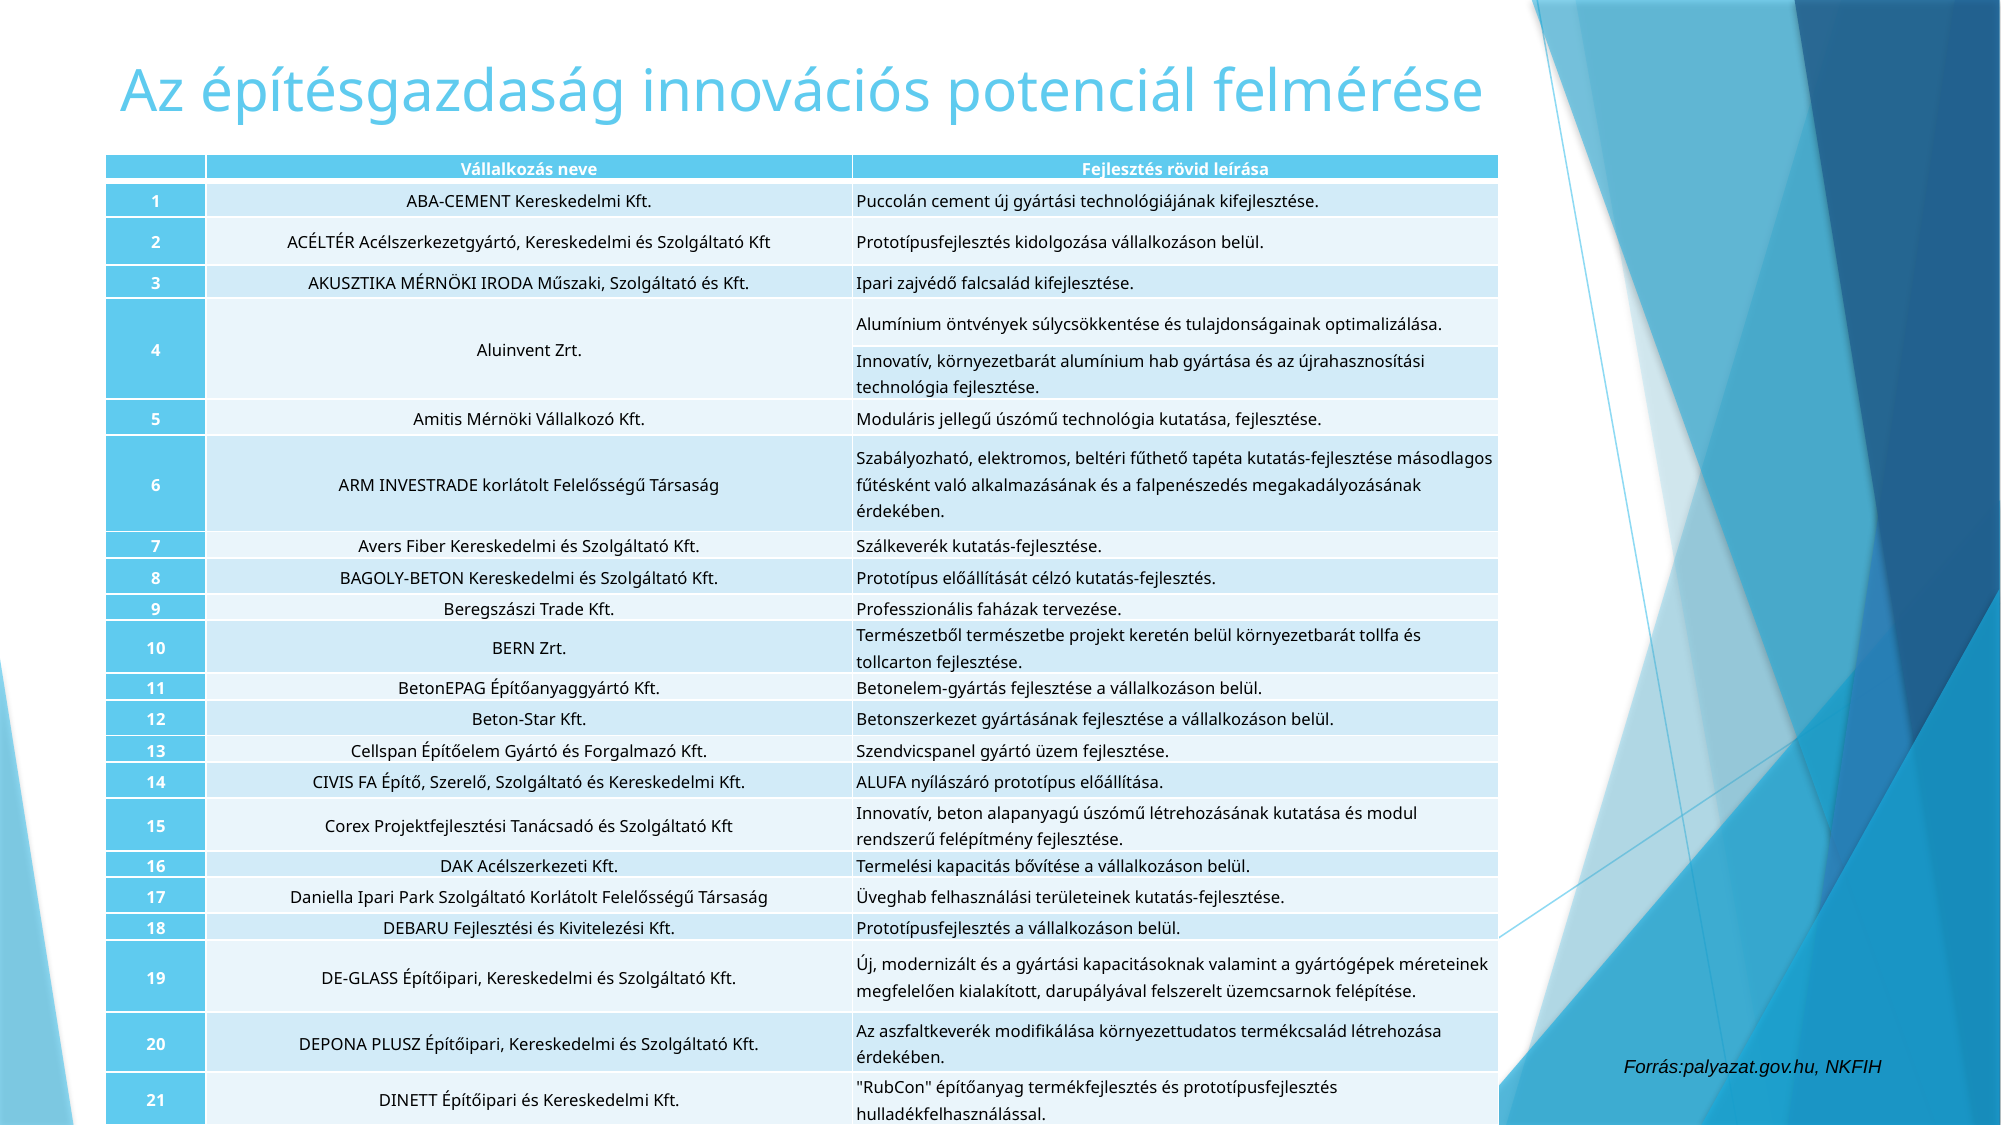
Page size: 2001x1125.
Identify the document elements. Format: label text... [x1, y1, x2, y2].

title Az építésgazdaság innovációs potenciál felmérése [105, 46, 1882, 263]
table_cell ARM INVESTRADE korlátolt Felelősségű Társaság [207, 436, 852, 531]
table_cell 19 [106, 941, 205, 1011]
table_cell BAGOLY-BETON Kereskedelmi és Szolgáltató Kft. [207, 559, 852, 593]
table_cell ACÉLTÉR Acélszerkezetgyártó, Kereskedelmi és Szolgáltató Kft [207, 218, 852, 264]
table_cell 6 [106, 436, 205, 531]
table_cell 3 [106, 266, 205, 297]
table_cell 1 [106, 184, 205, 216]
table_cell 9 [106, 595, 205, 619]
table_cell Alumínium öntvények súlycsökkentése és tulajdonságainak optimalizálása. [853, 299, 1498, 345]
table_cell CIVIS FA Építő, Szerelő, Szolgáltató és Kereskedelmi Kft. [207, 763, 852, 797]
table_cell Szabályozható, elektromos, beltéri fűthető tapéta kutatás-fejlesztése másodlagos fűtésként való alkalmazásának és a falpenészedés megakadályozásának érdekében. [853, 436, 1498, 531]
table_cell 20 [106, 1013, 205, 1071]
table_cell Prototípus előállítását célzó kutatás-fejlesztés. [853, 559, 1498, 593]
table_cell DAK Acélszerkezeti Kft. [207, 852, 852, 876]
table_cell DINETT Építőipari és Kereskedelmi Kft. [207, 1073, 852, 1124]
table_cell 14 [106, 763, 205, 797]
table_cell 8 [106, 559, 205, 593]
table_cell Moduláris jellegű úszómű technológia kutatása, fejlesztése. [853, 400, 1498, 434]
table_cell 18 [106, 914, 205, 939]
table_cell Innovatív, környezetbarát alumínium hab gyártása és az újrahasznosítási technológia fejlesztése. [853, 347, 1498, 398]
table_cell 11 [106, 674, 205, 699]
table_cell Betonszerkezet gyártásának fejlesztése a vállalkozáson belül. [853, 701, 1498, 735]
table_cell Az aszfaltkeverék modifikálása környezettudatos termékcsalád létrehozása érdekében. [853, 1013, 1498, 1071]
table_header Vállalkozás neve [207, 155, 852, 178]
table_cell 12 [106, 701, 205, 735]
table_cell Szendvicspanel gyártó üzem fejlesztése. [853, 736, 1498, 761]
table_cell Prototípusfejlesztés a vállalkozáson belül. [853, 914, 1498, 939]
table_cell Daniella Ipari Park Szolgáltató Korlátolt Felelősségű Társaság [207, 878, 852, 912]
table_cell Professzionális faházak tervezése. [853, 595, 1498, 619]
table_cell 21 [106, 1073, 205, 1124]
table_cell Puccolán cement új gyártási technológiájának kifejlesztése. [853, 184, 1498, 216]
text_box Forrás:palyazat.gov.hu, NKFIH [1608, 1047, 2000, 1085]
table_cell 4 [106, 299, 205, 398]
table_cell Aluinvent Zrt. [207, 299, 852, 398]
table_cell Beton-Star Kft. [207, 701, 852, 735]
table_cell DEBARU Fejlesztési és Kivitelezési Kft. [207, 914, 852, 939]
table_cell Innovatív, beton alapanyagú úszómű létrehozásának kutatása és modul rendszerű felépítmény fejlesztése. [853, 799, 1498, 850]
table_cell Prototípusfejlesztés kidolgozása vállalkozáson belül. [853, 218, 1498, 264]
table_cell DEPONA PLUSZ Építőipari, Kereskedelmi és Szolgáltató Kft. [207, 1013, 852, 1071]
table_cell Corex Projektfejlesztési Tanácsadó és Szolgáltató Kft [207, 799, 852, 850]
table_cell Termelési kapacitás bővítése a vállalkozáson belül. [853, 852, 1498, 876]
table_cell Betonelem-gyártás fejlesztése a vállalkozáson belül. [853, 674, 1498, 699]
table_cell 5 [106, 400, 205, 434]
table_cell 13 [106, 736, 205, 761]
table_cell 17 [106, 878, 205, 912]
table_cell 16 [106, 852, 205, 876]
table_cell ABA-CEMENT Kereskedelmi Kft. [207, 184, 852, 216]
table_cell 7 [106, 532, 205, 557]
table_cell Üveghab felhasználási területeinek kutatás-fejlesztése. [853, 878, 1498, 912]
table_cell Ipari zajvédő falcsalád kifejlesztése. [853, 266, 1498, 297]
table_cell Szálkeverék kutatás-fejlesztése. [853, 532, 1498, 557]
table_cell Avers Fiber Kereskedelmi és Szolgáltató Kft. [207, 532, 852, 557]
table_cell BetonEPAG Építőanyaggyártó Kft. [207, 674, 852, 699]
table_cell "RubCon" építőanyag termékfejlesztés és prototípusfejlesztés hulladékfelhasználással. [853, 1073, 1498, 1124]
table_header [106, 155, 205, 178]
table_cell Beregszászi Trade Kft. [207, 595, 852, 619]
table_cell Új, modernizált és a gyártási kapacitásoknak valamint a gyártógépek méreteinek megfelelően kialakított, darupályával felszerelt üzemcsarnok felépítése. [853, 941, 1498, 1011]
table_cell Természetből természetbe projekt keretén belül környezetbarát tollfa és tollcarton fejlesztése. [853, 621, 1498, 672]
table_cell DE-GLASS Építőipari, Kereskedelmi és Szolgáltató Kft. [207, 941, 852, 1011]
table_cell Amitis Mérnöki Vállalkozó Kft. [207, 400, 852, 434]
table_header Fejlesztés rövid leírása [853, 155, 1498, 178]
table_cell Cellspan Építőelem Gyártó és Forgalmazó Kft. [207, 736, 852, 761]
table_cell 2 [106, 218, 205, 264]
table_cell BERN Zrt. [207, 621, 852, 672]
table_cell 10 [106, 621, 205, 672]
table_cell AKUSZTIKA MÉRNÖKI IRODA Műszaki, Szolgáltató és Kft. [207, 266, 852, 297]
table_cell ALUFA nyílászáró prototípus előállítása. [853, 763, 1498, 797]
table_cell 15 [106, 799, 205, 850]
